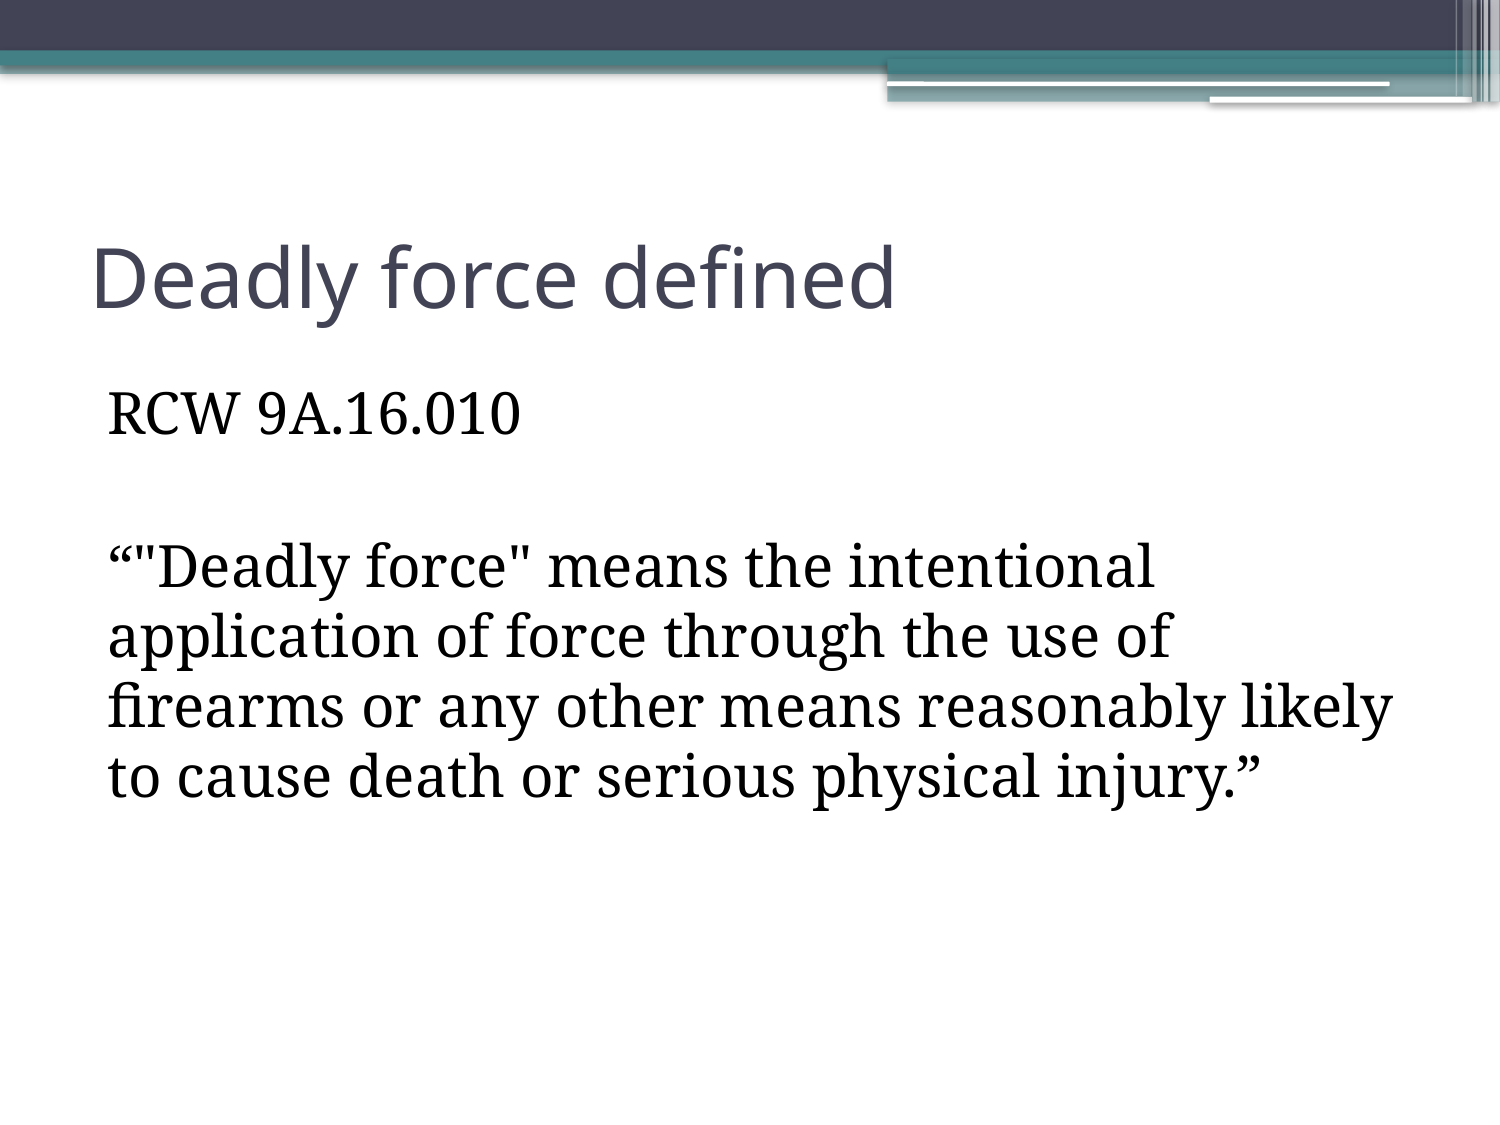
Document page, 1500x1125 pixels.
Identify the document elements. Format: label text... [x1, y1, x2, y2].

list RCW 9A.16.010 “"Deadly force" means the intentional application of force through the use of firearms or any other means reasonably likely to cause death or serious physical injury.” [75, 368, 1425, 1079]
title Deadly force defined [75, 187, 1425, 363]
